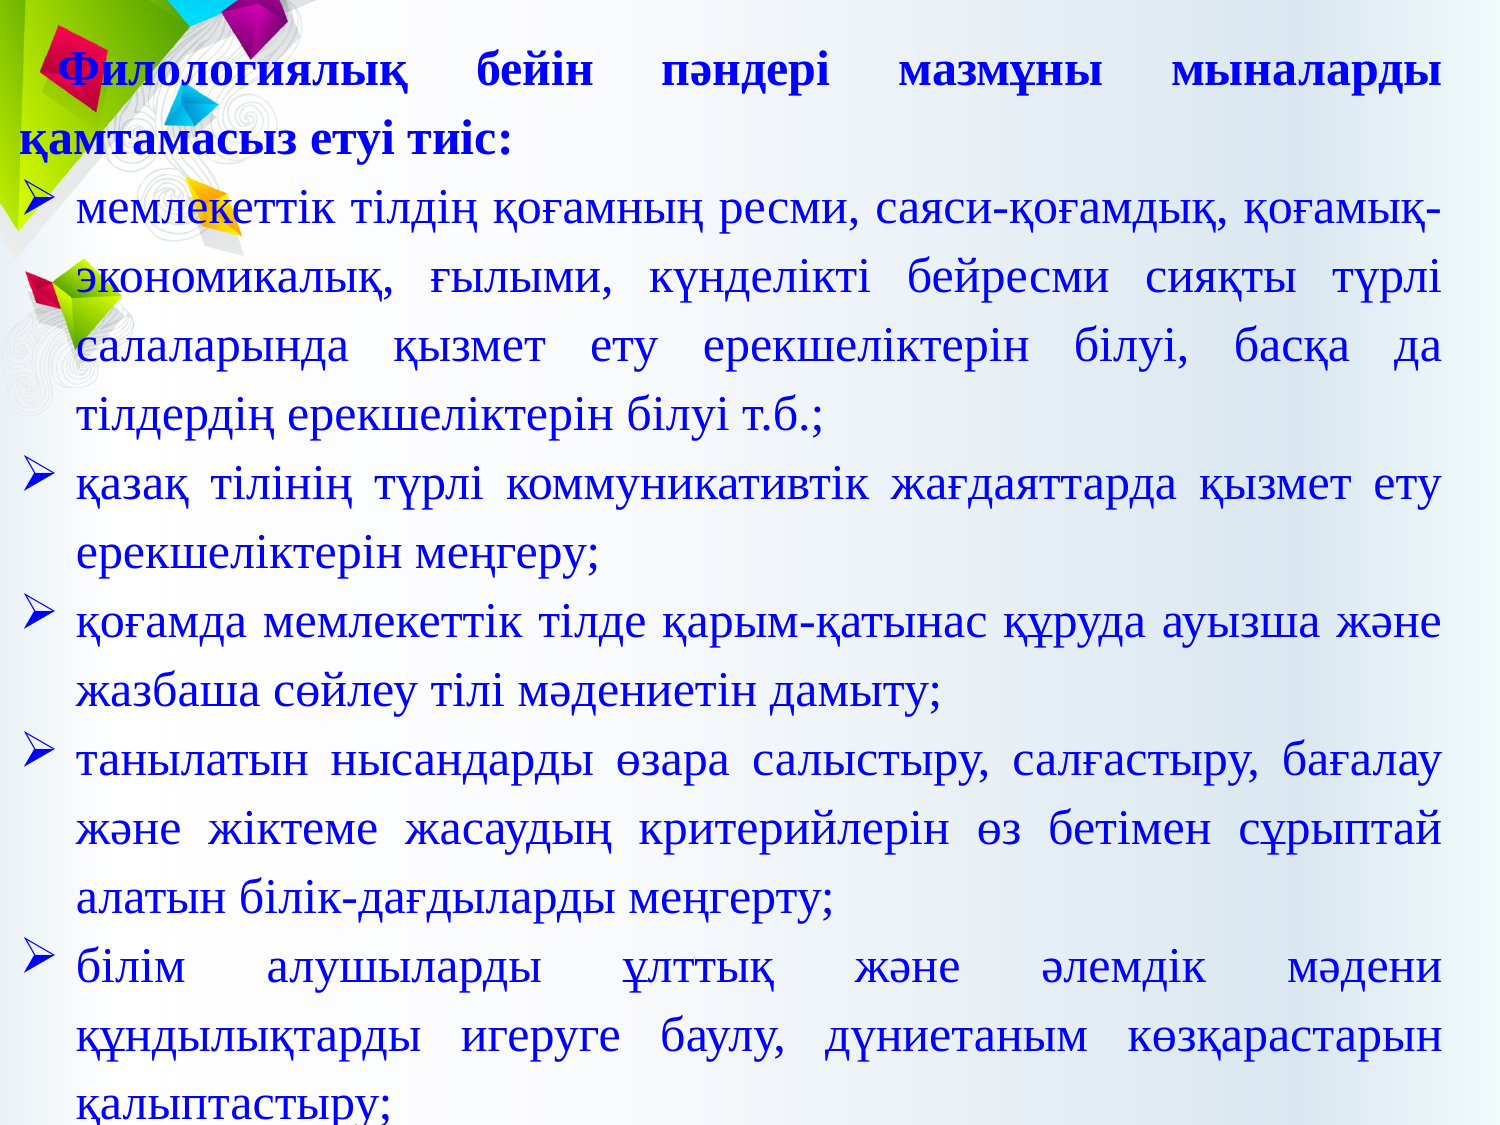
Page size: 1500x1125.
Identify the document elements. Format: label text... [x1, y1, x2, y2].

picture [0, 0, 1500, 1125]
text_box Филологиялық бейін пәндері мазмұны мыналарды қамтамасыз етуі тиіс: мемлекеттік тілдің қоғамның ресми, саяси-қоғамдық, қоғамық- экономикалық, ғылыми, күнделікті бейресми сияқты түрлі салаларында қызмет ету ерекшеліктерін білуі, басқа да тілдердің ерекшеліктерін білуі т.б.; қазақ тілінің түрлі коммуникативтік жағдаяттарда қызмет ету ерекшеліктерін меңгеру; қоғамда мемлекеттік тілде қарым-қатынас құруда ауызша және жазбаша сөйлеу тілі мәдениетін дамыту; танылатын нысандарды өзара салыстыру, салғастыру, бағалау және жіктеме жасаудың критерийлерін өз бетімен сұрыптай алатын білік-дағдыларды меңгерту; білім алушыларды ұлттық және әлемдік мәдени құндылықтарды игеруге баулу, дүниетаным көзқарастарын қалыптастыру; сөз сөйлеуге дайындалу (тақырыпты таңдау, аталымды жинақтау, ішкі, психологиялық көңіл-күй т.б.) және көпшілік алдында сөйлеу дағдыларын меңгеру; [4, 19, 1458, 1125]
